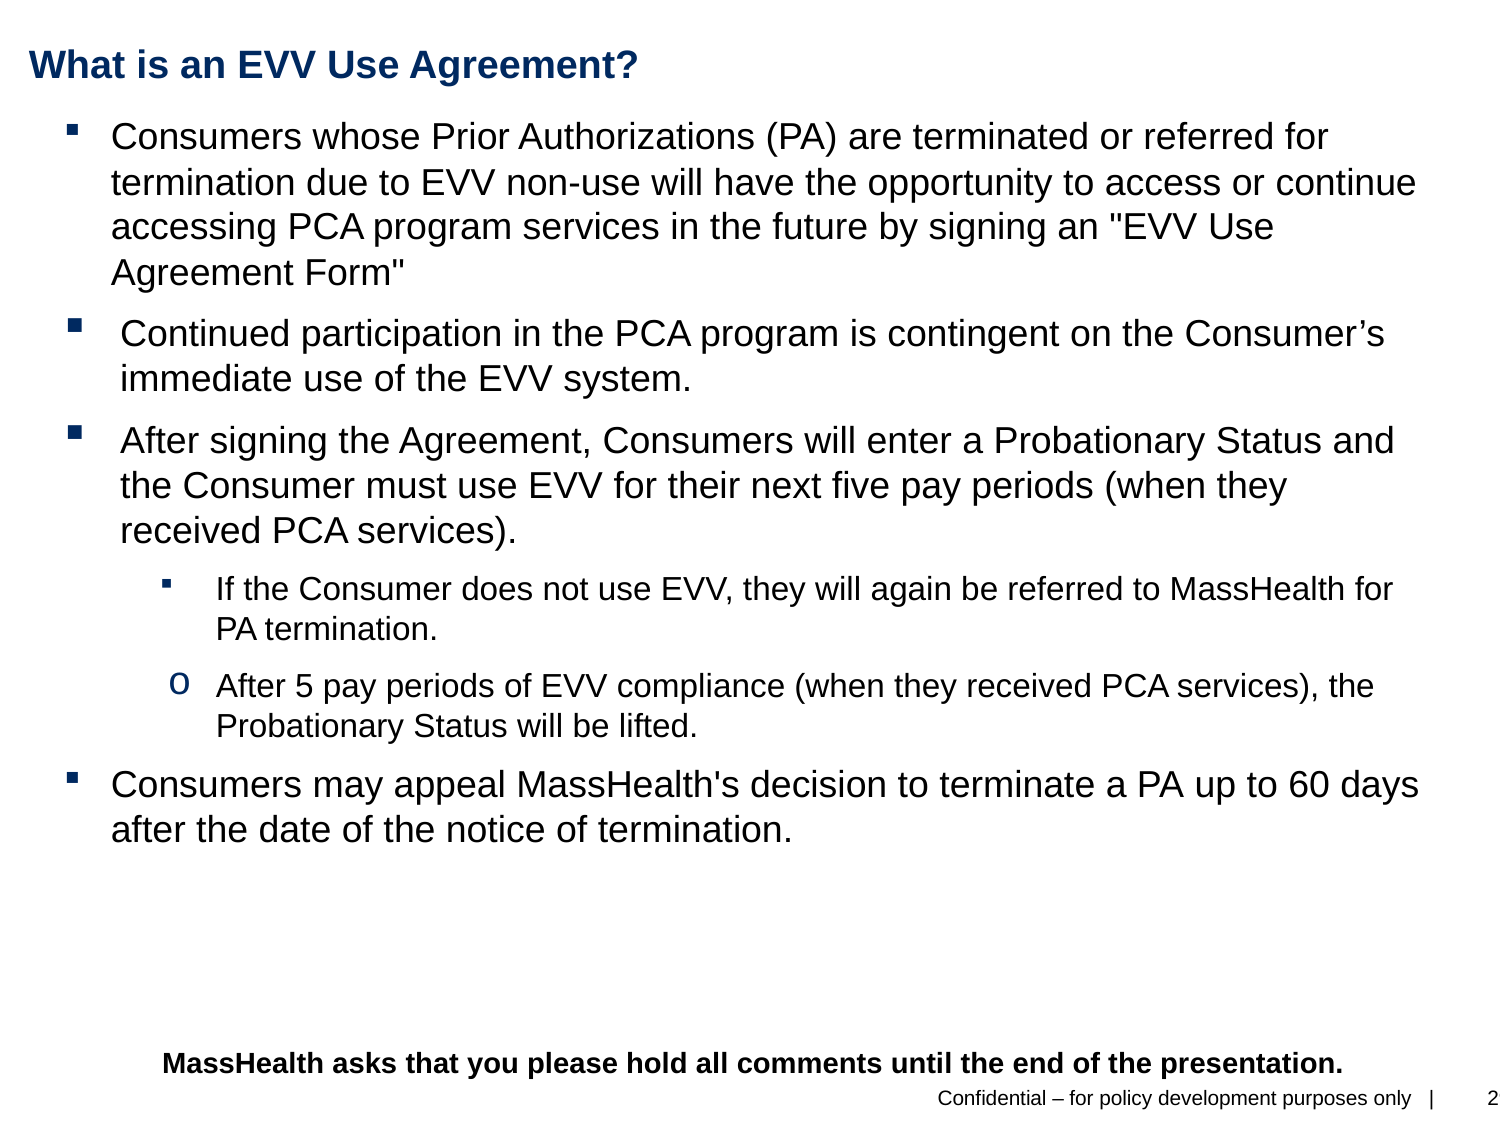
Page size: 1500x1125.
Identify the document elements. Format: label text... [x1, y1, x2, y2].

title What is an EVV Use Agreement? [28, 38, 1350, 88]
text_box MassHealth asks that you please hold all comments until the end of the presentation. [67, 1037, 1440, 1087]
list Consumers whose Prior Authorizations (PA) are terminated or referred for termination due to EVV non-use will have the opportunity to access or continue accessing PCA program services in the future by signing an "EVV Use Agreement Form" Continued participation in the PCA program is contingent on the Consumer’s immediate use of the EVV system. After signing the Agreement, Consumers will enter a Probationary Status and the Consumer must use EVV for their next five pay periods (when they received PCA services). If the Consumer does not use EVV, they will again be referred to MassHealth for PA termination. After 5 pay periods of EVV compliance (when they received PCA services), the Probationary Status will be lifted. Consumers may appeal MassHealth's decision to terminate a PA up to 60 days after the date of the notice of termination. [63, 112, 1440, 921]
